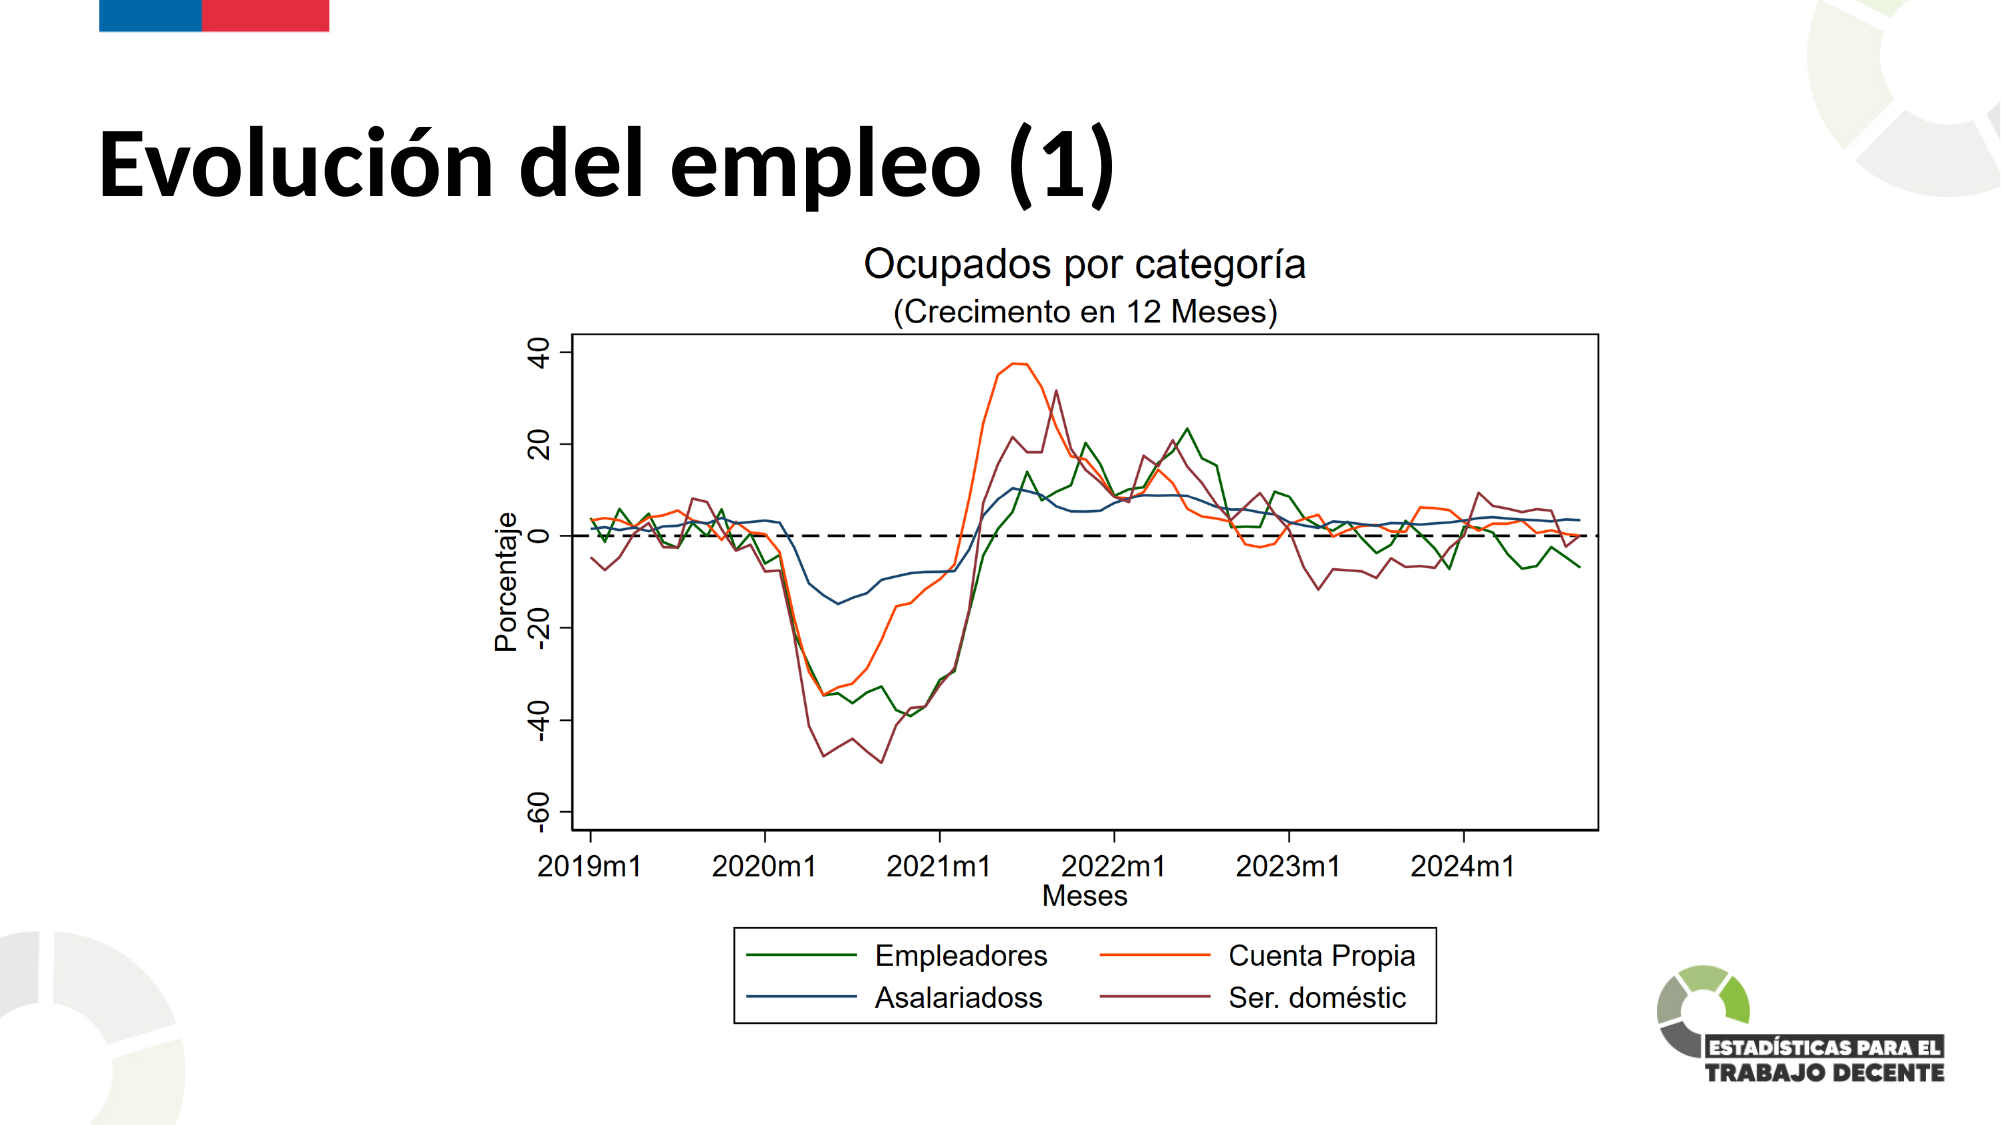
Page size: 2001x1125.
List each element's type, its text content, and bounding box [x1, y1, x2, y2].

text_box Evolución del empleo (1) [83, 89, 1981, 225]
picture [0, 0, 2001, 1125]
